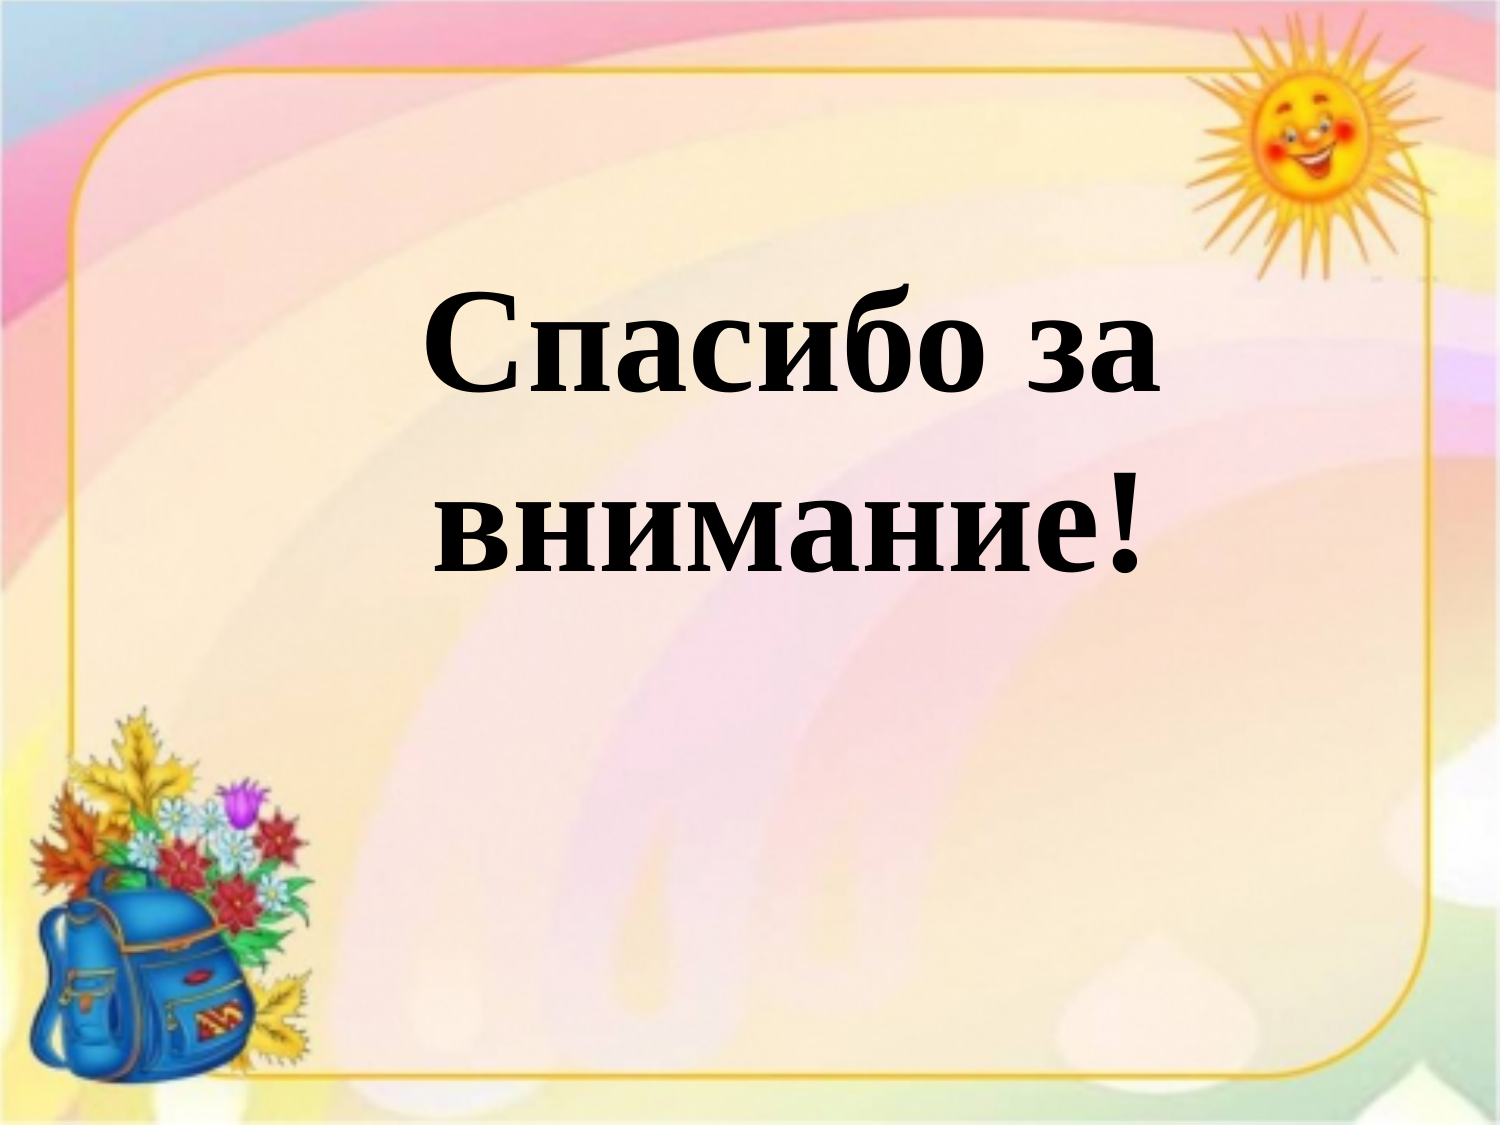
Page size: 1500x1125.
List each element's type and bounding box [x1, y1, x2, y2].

list [0, 0, 1500, 1125]
